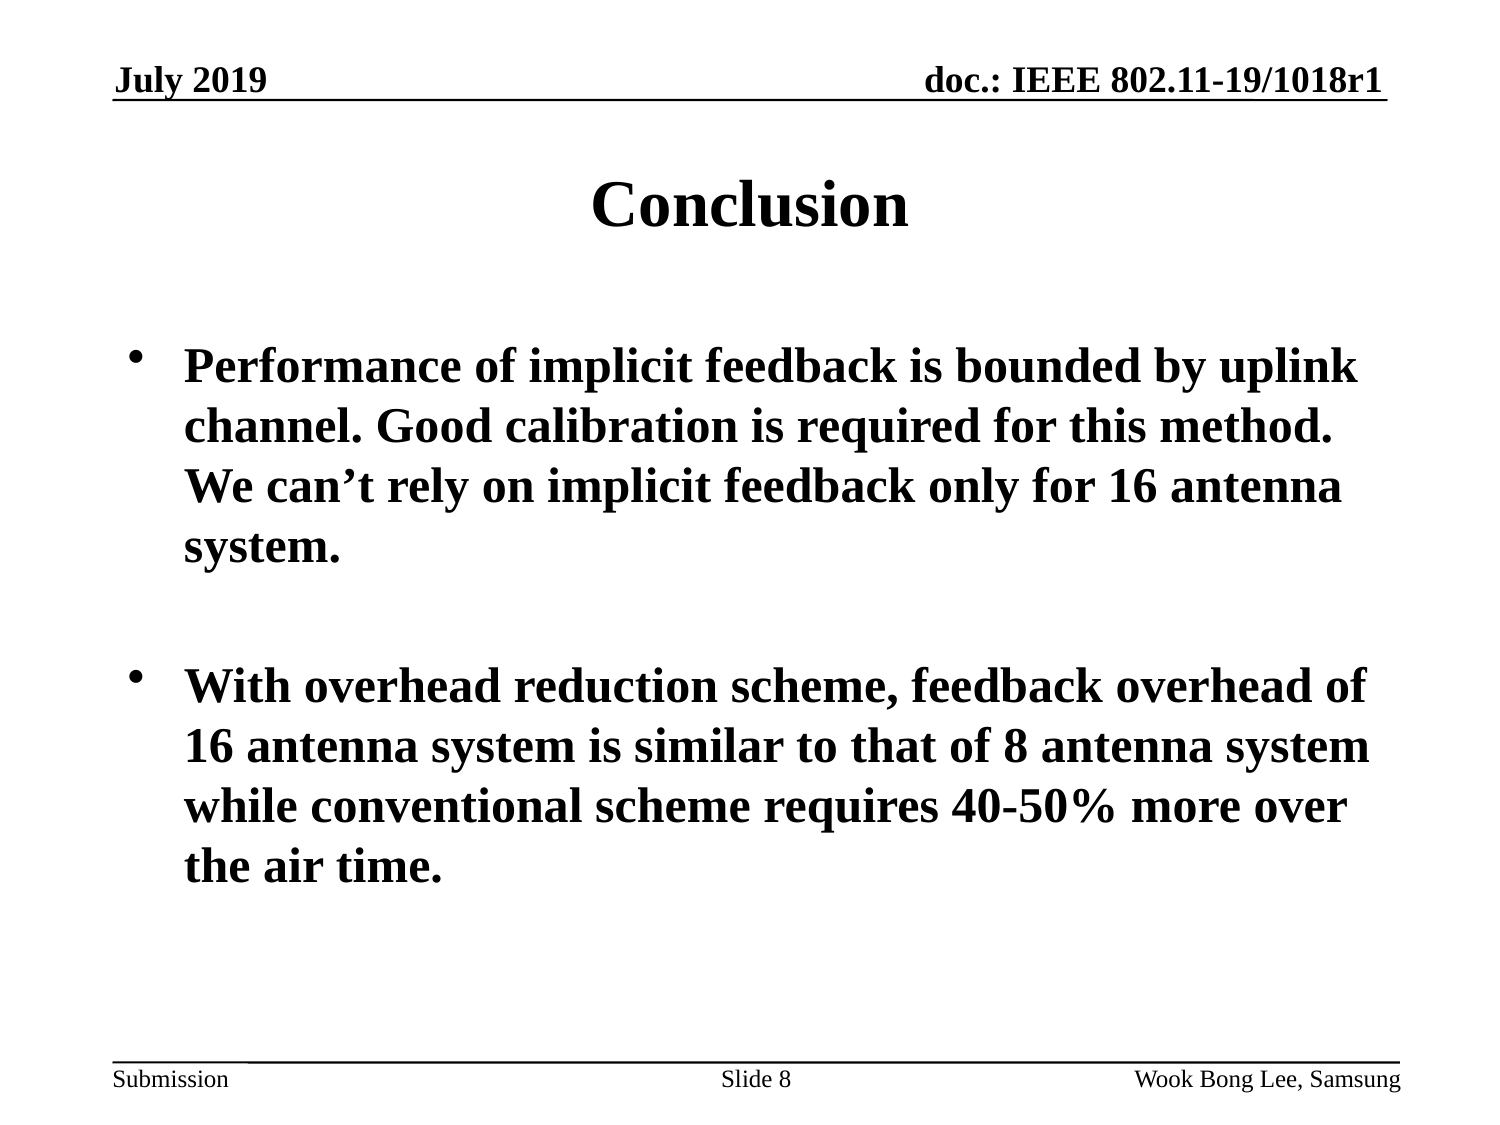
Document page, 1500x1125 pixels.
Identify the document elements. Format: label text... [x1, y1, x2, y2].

footer Wook Bong Lee, Samsung [1130, 1061, 1402, 1093]
title Conclusion [112, 112, 1388, 288]
slide_number Slide 8 [712, 1061, 800, 1093]
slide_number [114, 54, 270, 101]
list Performance of implicit feedback is bounded by uplink channel. Good calibration is required for this method. We can’t rely on implicit feedback only for 16 antenna system. With overhead reduction scheme, feedback overhead of 16 antenna system is similar to that of 8 antenna system while conventional scheme requires 40-50% more over the air time. [112, 324, 1388, 1001]
